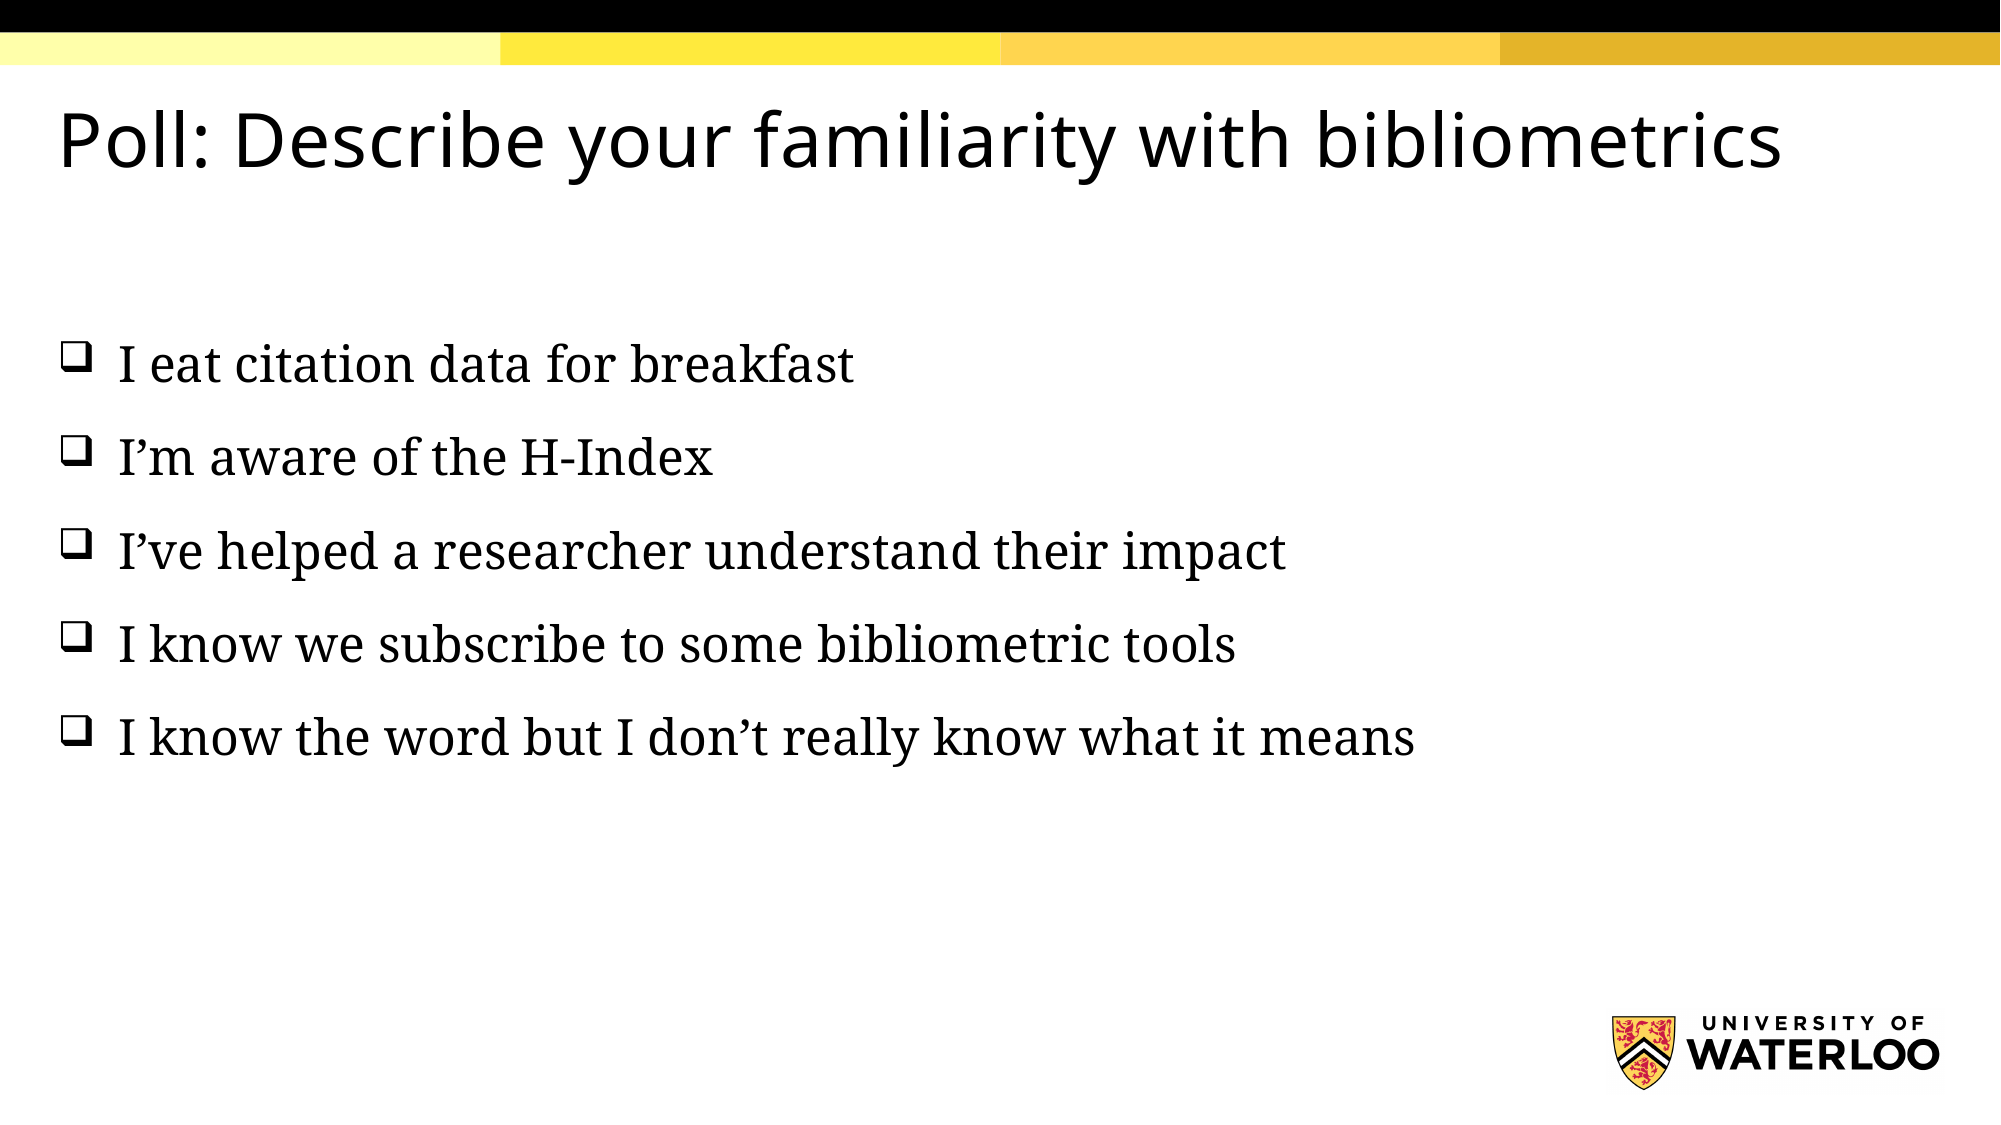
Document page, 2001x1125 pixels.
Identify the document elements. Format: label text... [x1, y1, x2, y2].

title Poll: Describe your familiarity with bibliometrics [42, 71, 1941, 219]
list I eat citation data for breakfast I’m aware of the H-Index I’ve helped a researcher understand their impact I know we subscribe to some bibliometric tools I know the word but I don’t really know what it means [42, 231, 1941, 986]
picture [1606, 1008, 1945, 1095]
